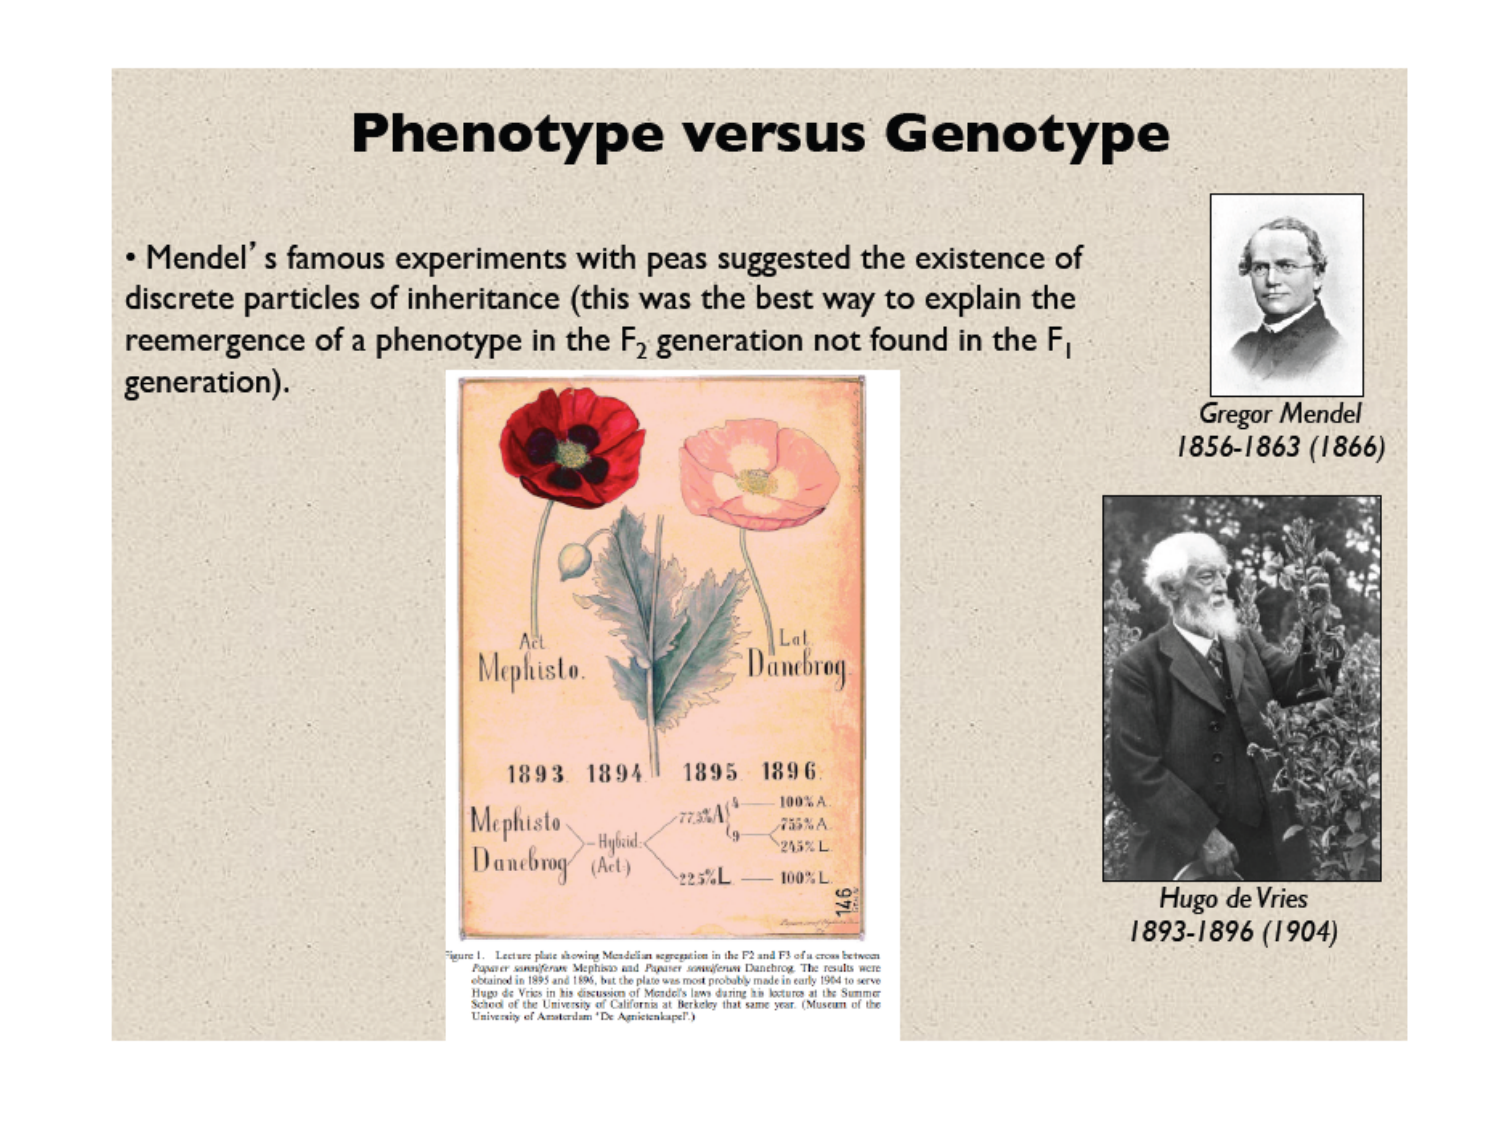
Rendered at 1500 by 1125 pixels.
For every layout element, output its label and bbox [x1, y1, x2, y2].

picture [88, 54, 1436, 1062]
